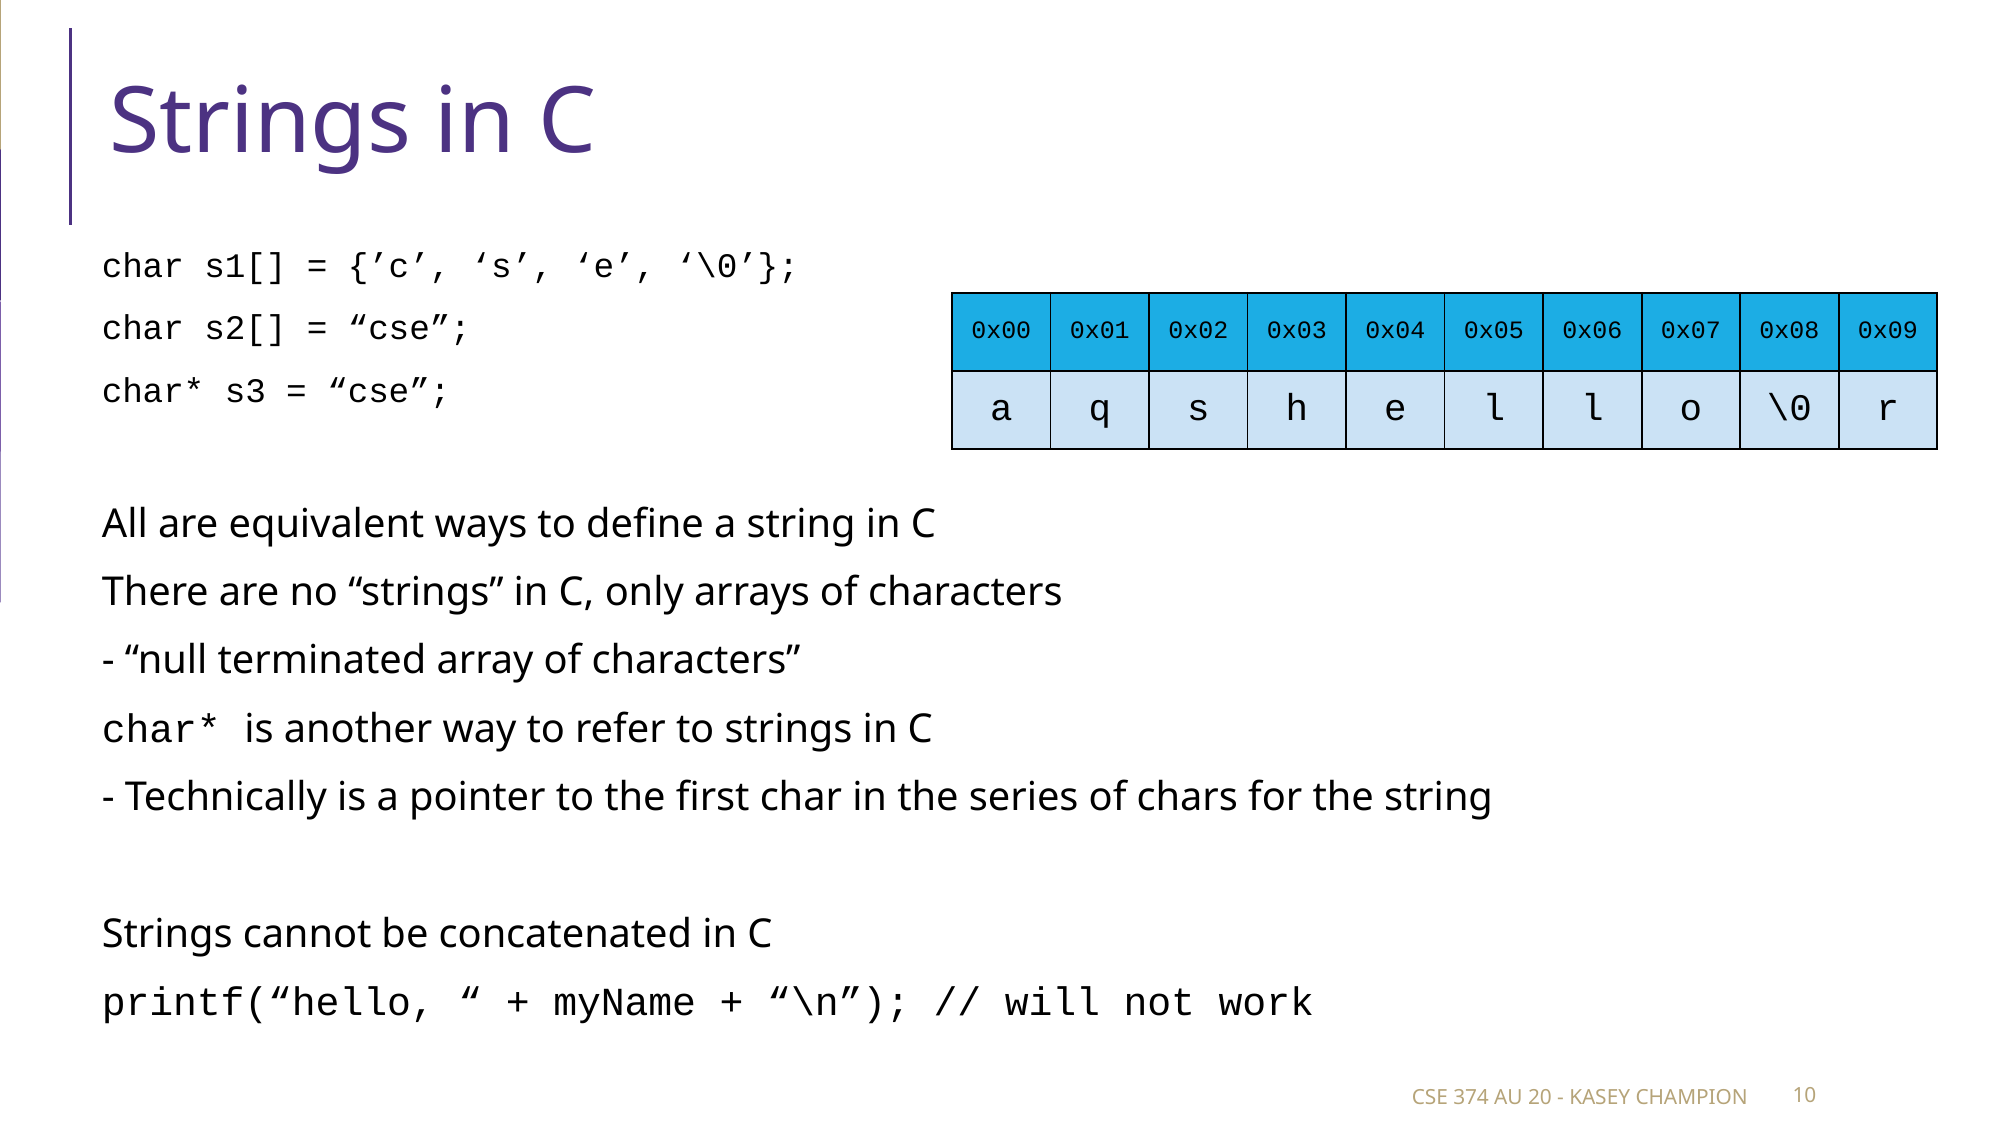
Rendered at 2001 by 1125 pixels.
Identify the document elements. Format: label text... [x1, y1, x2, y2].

table_header 0x05 [1445, 294, 1542, 370]
table_cell h [1248, 372, 1345, 448]
table_cell a [953, 372, 1050, 448]
table_header 0x01 [1051, 294, 1148, 370]
table_header 0x07 [1643, 294, 1739, 370]
table_cell l [1445, 372, 1542, 448]
table_header 0x04 [1347, 294, 1444, 370]
table_header 0x06 [1544, 294, 1641, 370]
table_cell o [1643, 372, 1739, 448]
table_header 0x09 [1840, 294, 1936, 370]
table_cell r [1840, 372, 1936, 448]
table_header 0x08 [1741, 294, 1838, 370]
table_cell \0 [1741, 372, 1838, 448]
table_header 0x02 [1150, 294, 1247, 370]
table_cell s [1150, 372, 1247, 448]
table_header 0x00 [953, 294, 1050, 370]
table_header 0x03 [1248, 294, 1345, 370]
table_cell q [1051, 372, 1148, 448]
slide_number ‹#› [1777, 1073, 1938, 1119]
title Strings in C [94, 43, 1930, 210]
footer CSE 374 AU 20 - KASEY CHAMPION [794, 1073, 1763, 1119]
table_cell e [1347, 372, 1444, 448]
list char s1[] = {’c’, ‘s’, ‘e’, ‘\0’}; char s2[] = “cse”; char* s3 = “cse”; All are equivalent ways to define a string in C There are no “strings” in C, only arrays of characters - “null terminated array of characters” char* is another way to refer to strings in C - Technically is a pointer to the first char in the series of chars for the string Strings cannot be concatenated in C printf(“hello, “ + myName + “\n”); // will not work [94, 240, 1930, 1035]
table_cell l [1544, 372, 1641, 448]
